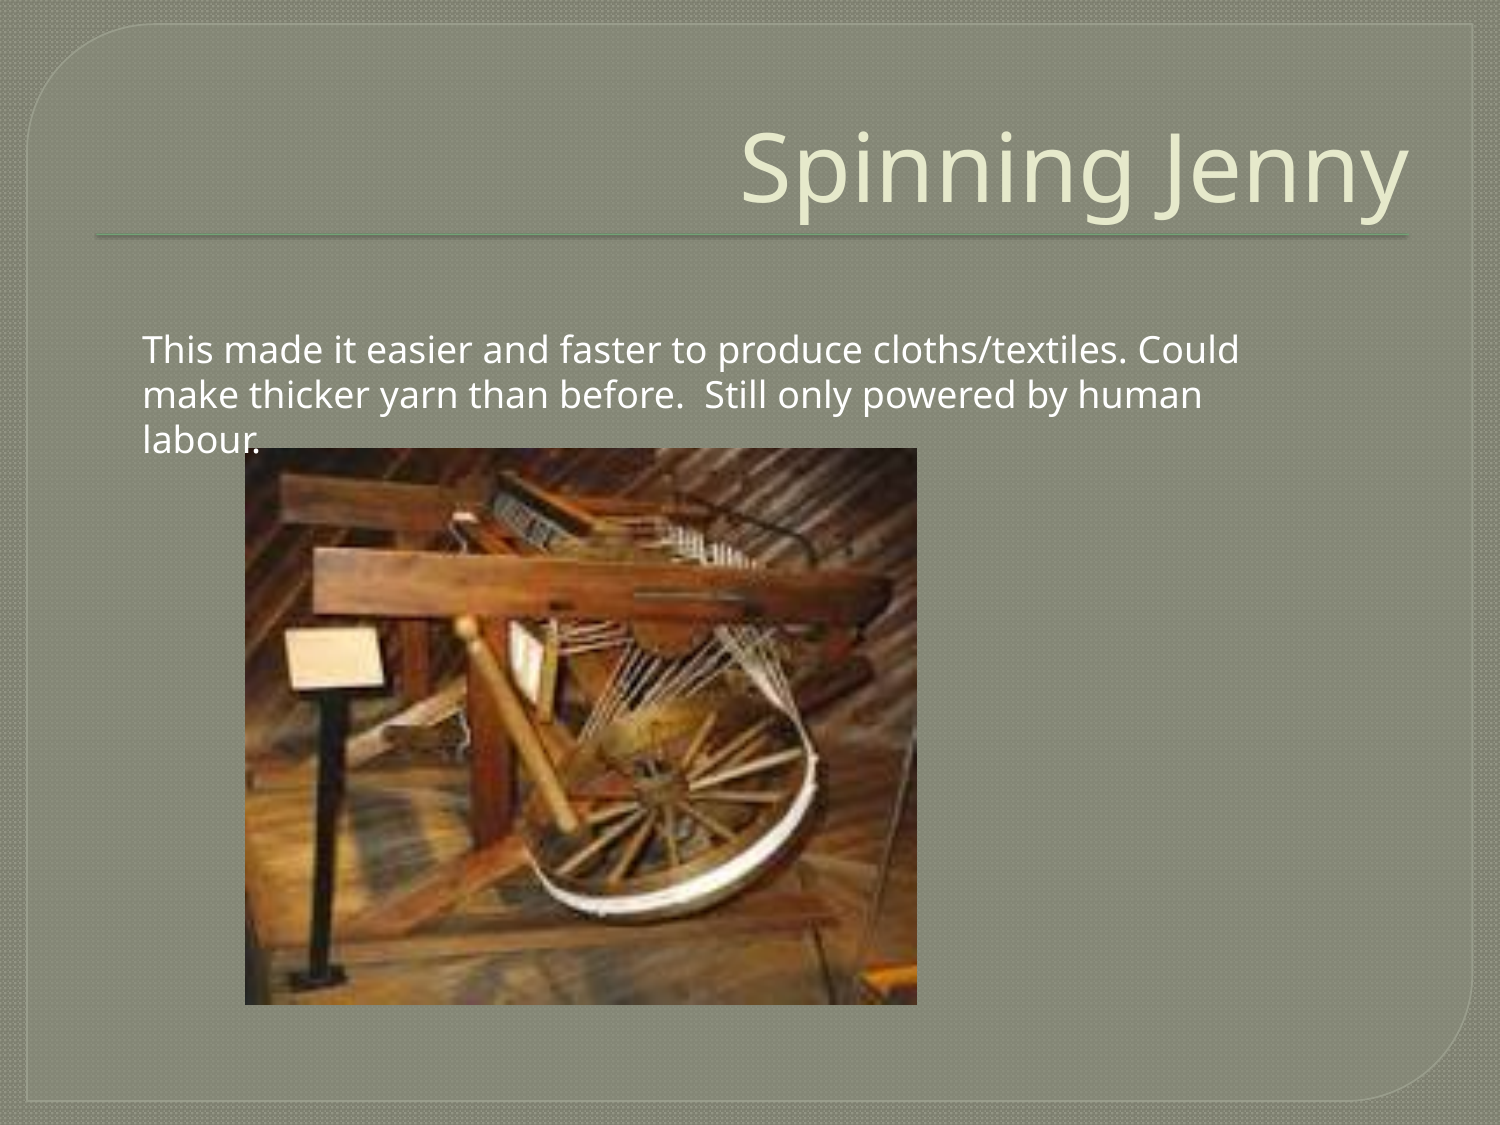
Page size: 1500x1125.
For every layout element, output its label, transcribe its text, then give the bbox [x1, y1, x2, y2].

text_box This made it easier and faster to produce cloths/textiles. Could make thicker yarn than before. Still only powered by human labour. [127, 318, 1346, 468]
title Spinning Jenny [75, 41, 1425, 230]
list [74, 448, 1087, 1006]
